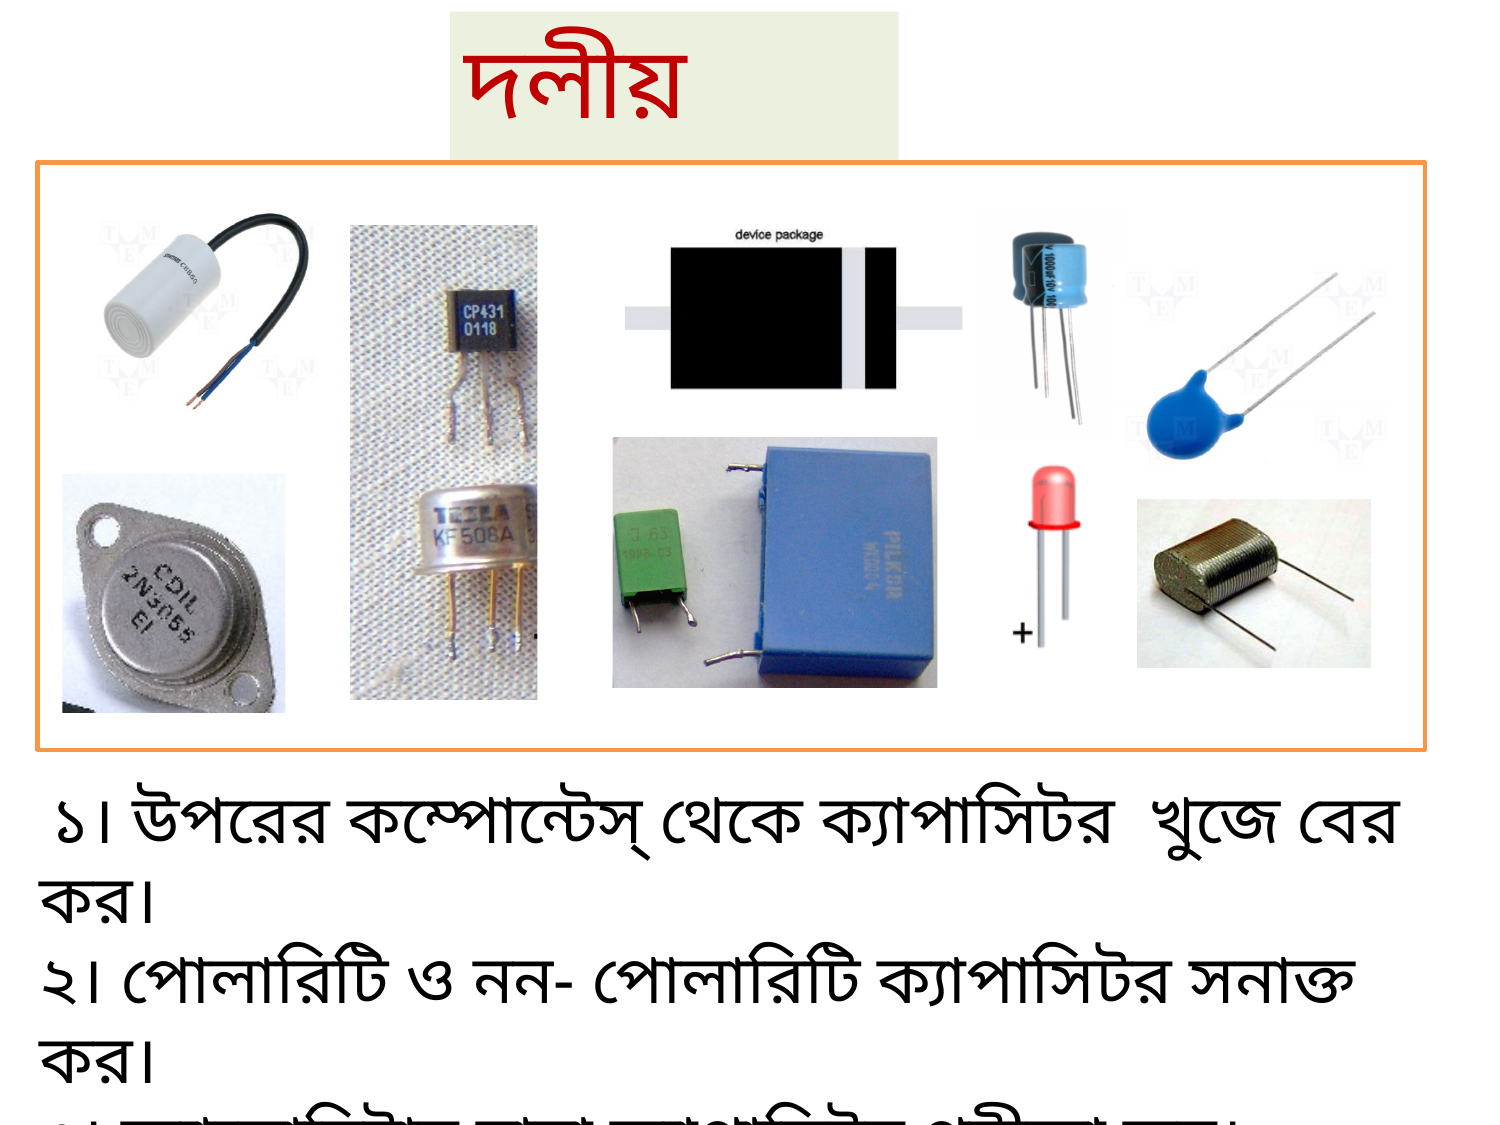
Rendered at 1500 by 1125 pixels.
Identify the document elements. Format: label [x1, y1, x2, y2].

text_box [24, 11, 1463, 1101]
picture [624, 212, 1396, 676]
picture [349, 224, 538, 701]
picture [612, 437, 938, 688]
picture [62, 474, 286, 713]
picture [87, 212, 326, 410]
